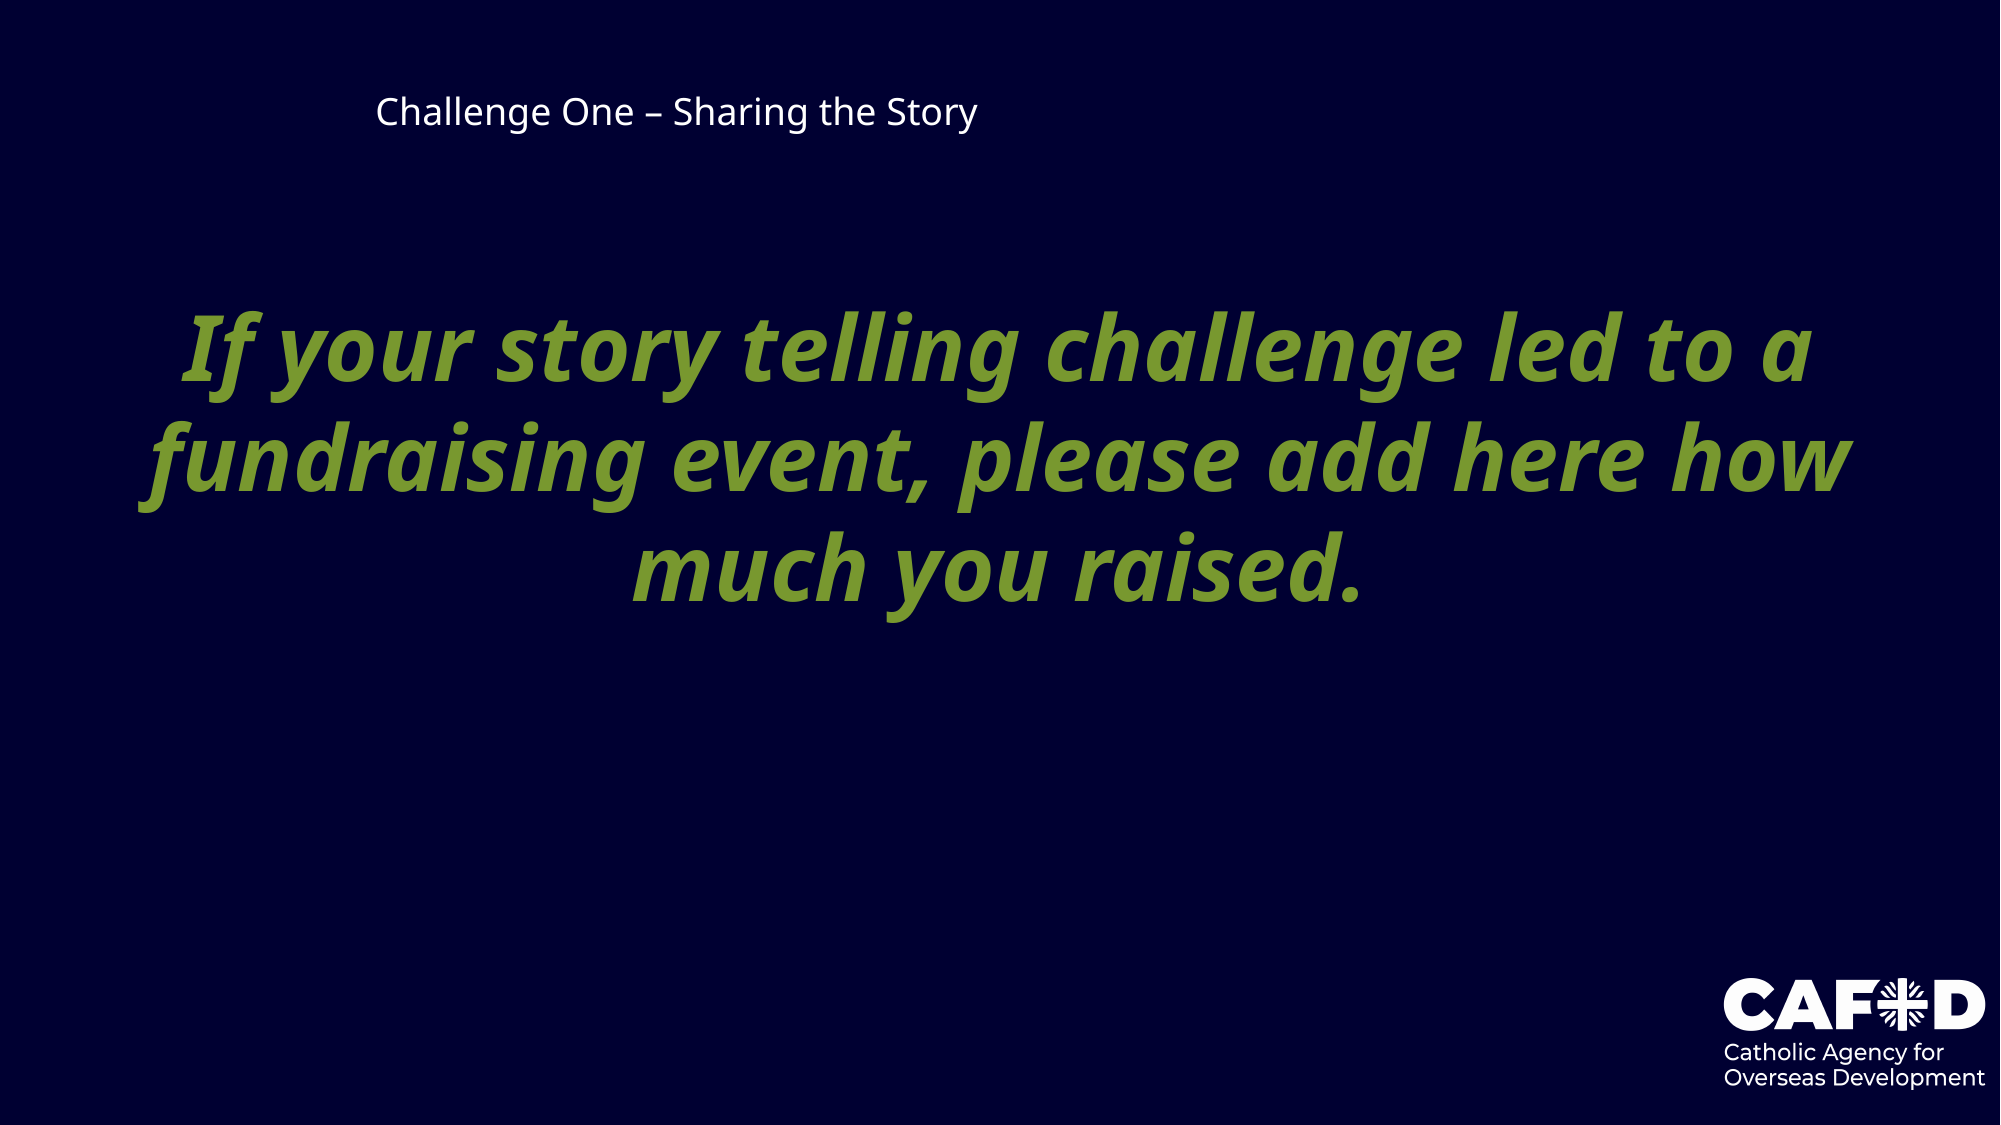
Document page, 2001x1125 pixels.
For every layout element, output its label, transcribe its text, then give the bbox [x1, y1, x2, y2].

text_box Challenge One – Sharing the Story [360, 80, 1684, 186]
text_box If your story telling challenge led to a fundraising event, please add here how much you raised. [53, 282, 1947, 847]
picture [1683, 959, 2000, 1108]
